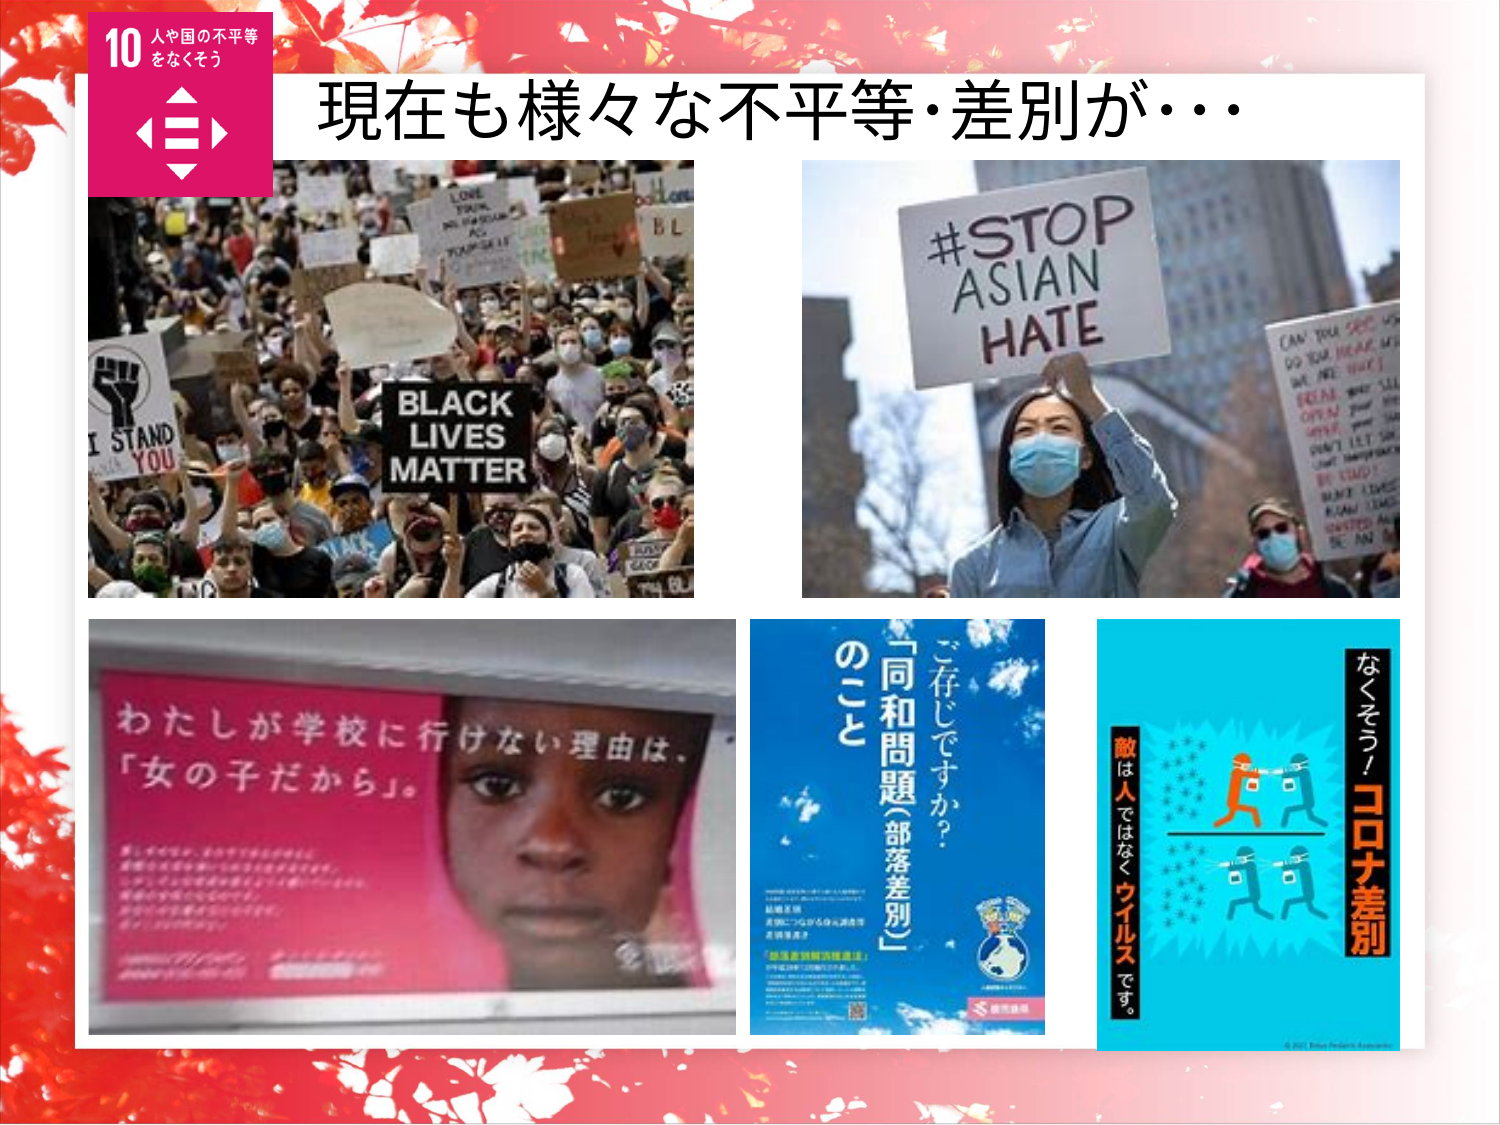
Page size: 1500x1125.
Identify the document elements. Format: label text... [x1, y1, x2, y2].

picture [0, 0, 1500, 1125]
title 現在も様々な不平等･差別が･･･ [301, 52, 1462, 166]
